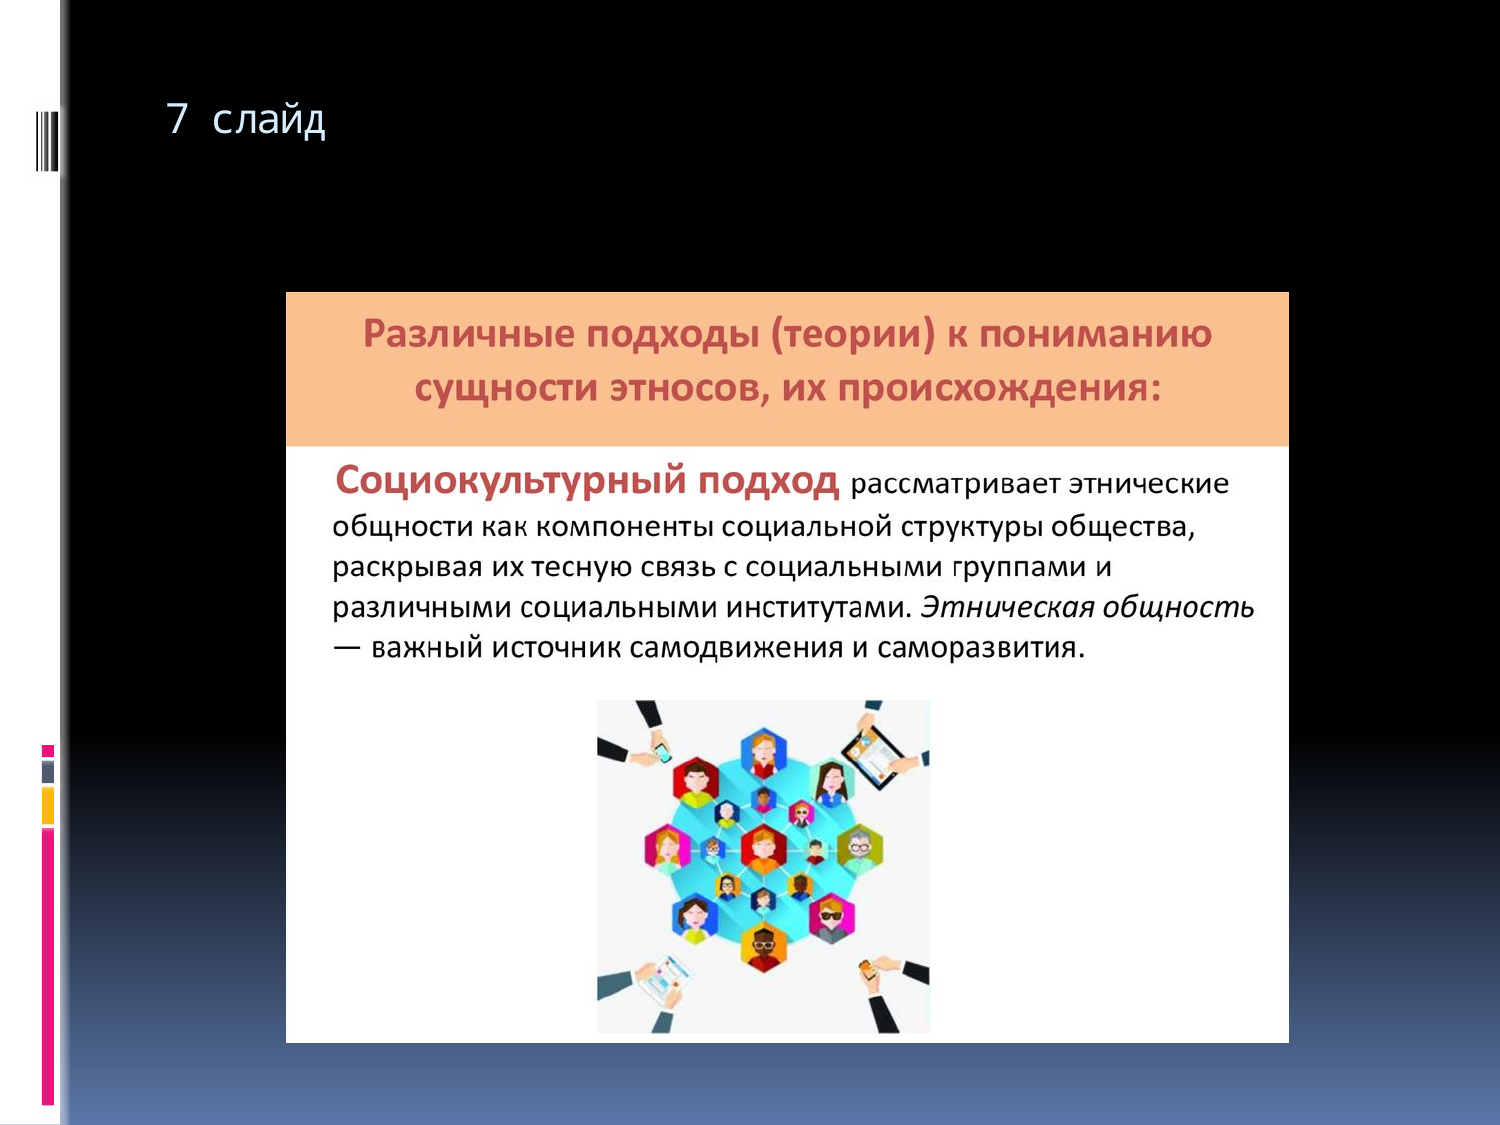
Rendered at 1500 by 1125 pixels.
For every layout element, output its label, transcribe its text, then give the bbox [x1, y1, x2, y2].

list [286, 292, 1289, 1044]
title 7 слайд [150, 83, 1425, 234]
